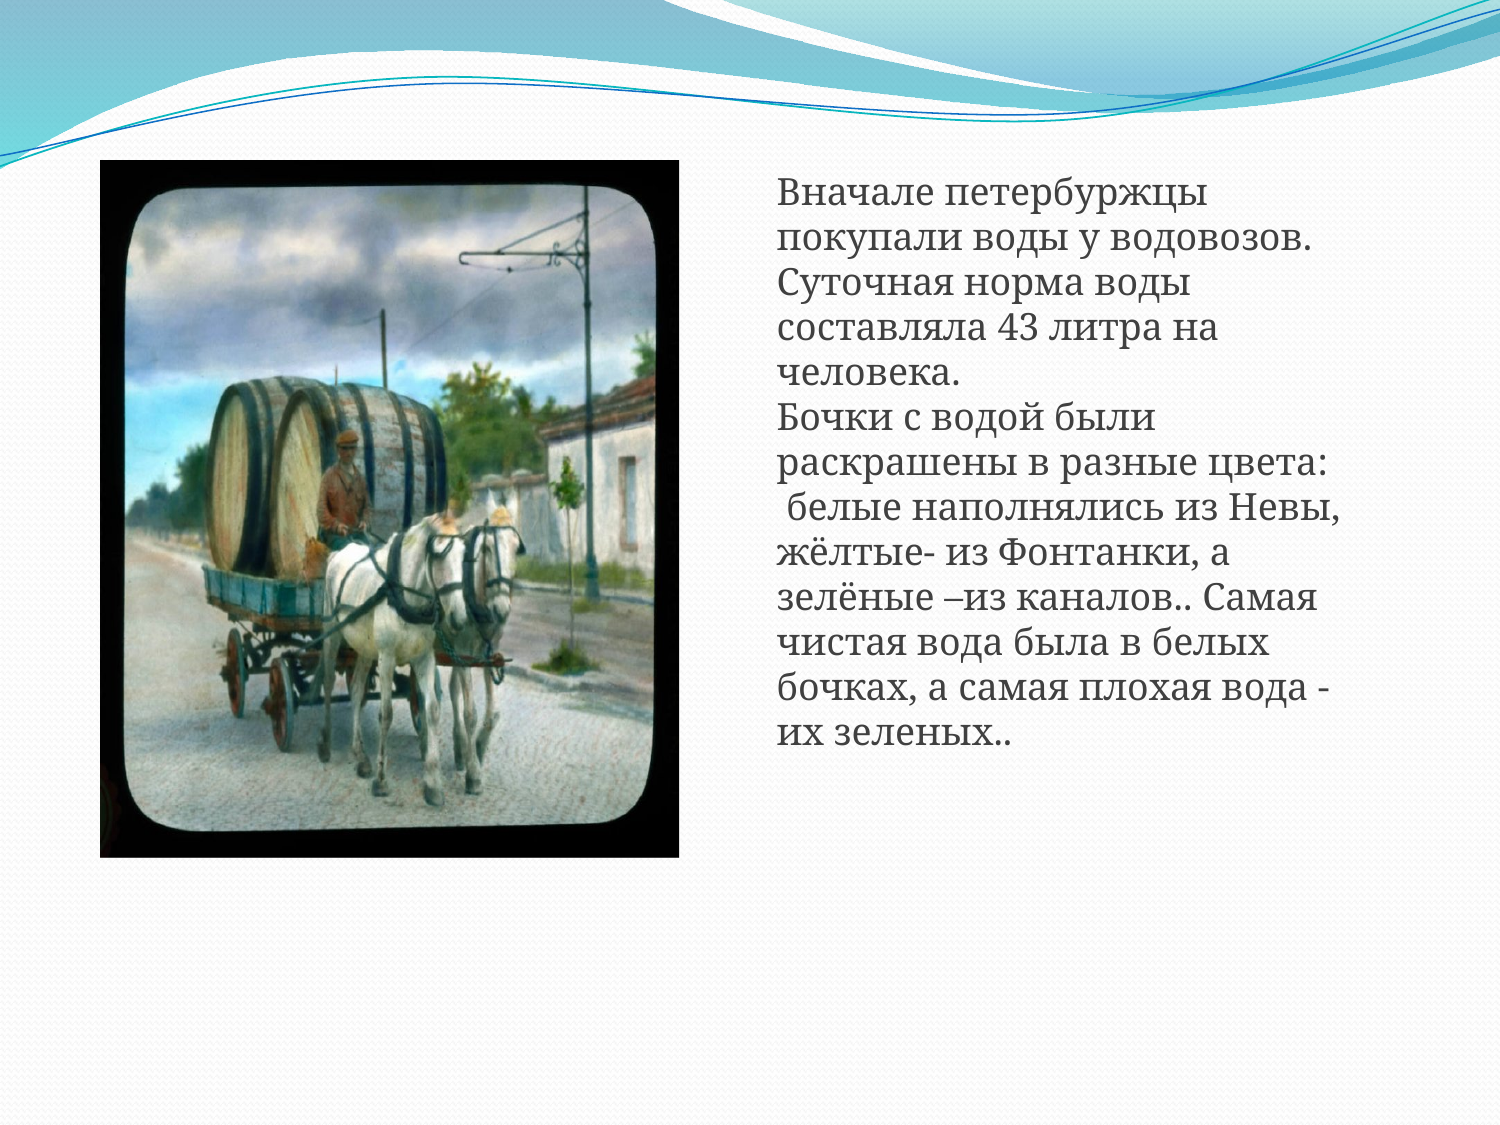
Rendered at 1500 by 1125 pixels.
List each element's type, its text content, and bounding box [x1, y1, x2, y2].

picture [100, 160, 680, 858]
text_box Вначале петербуржцы покупали воды у водовозов. Суточная норма воды составляла 43 литра на человека. Бочки с водой были раскрашены в разные цвета: белые наполнялись из Невы, жёлтые- из Фонтанки, а зелёные –из каналов.. Самая чистая вода была в белых бочках, а самая плохая вода - их зеленых.. [761, 160, 1400, 806]
